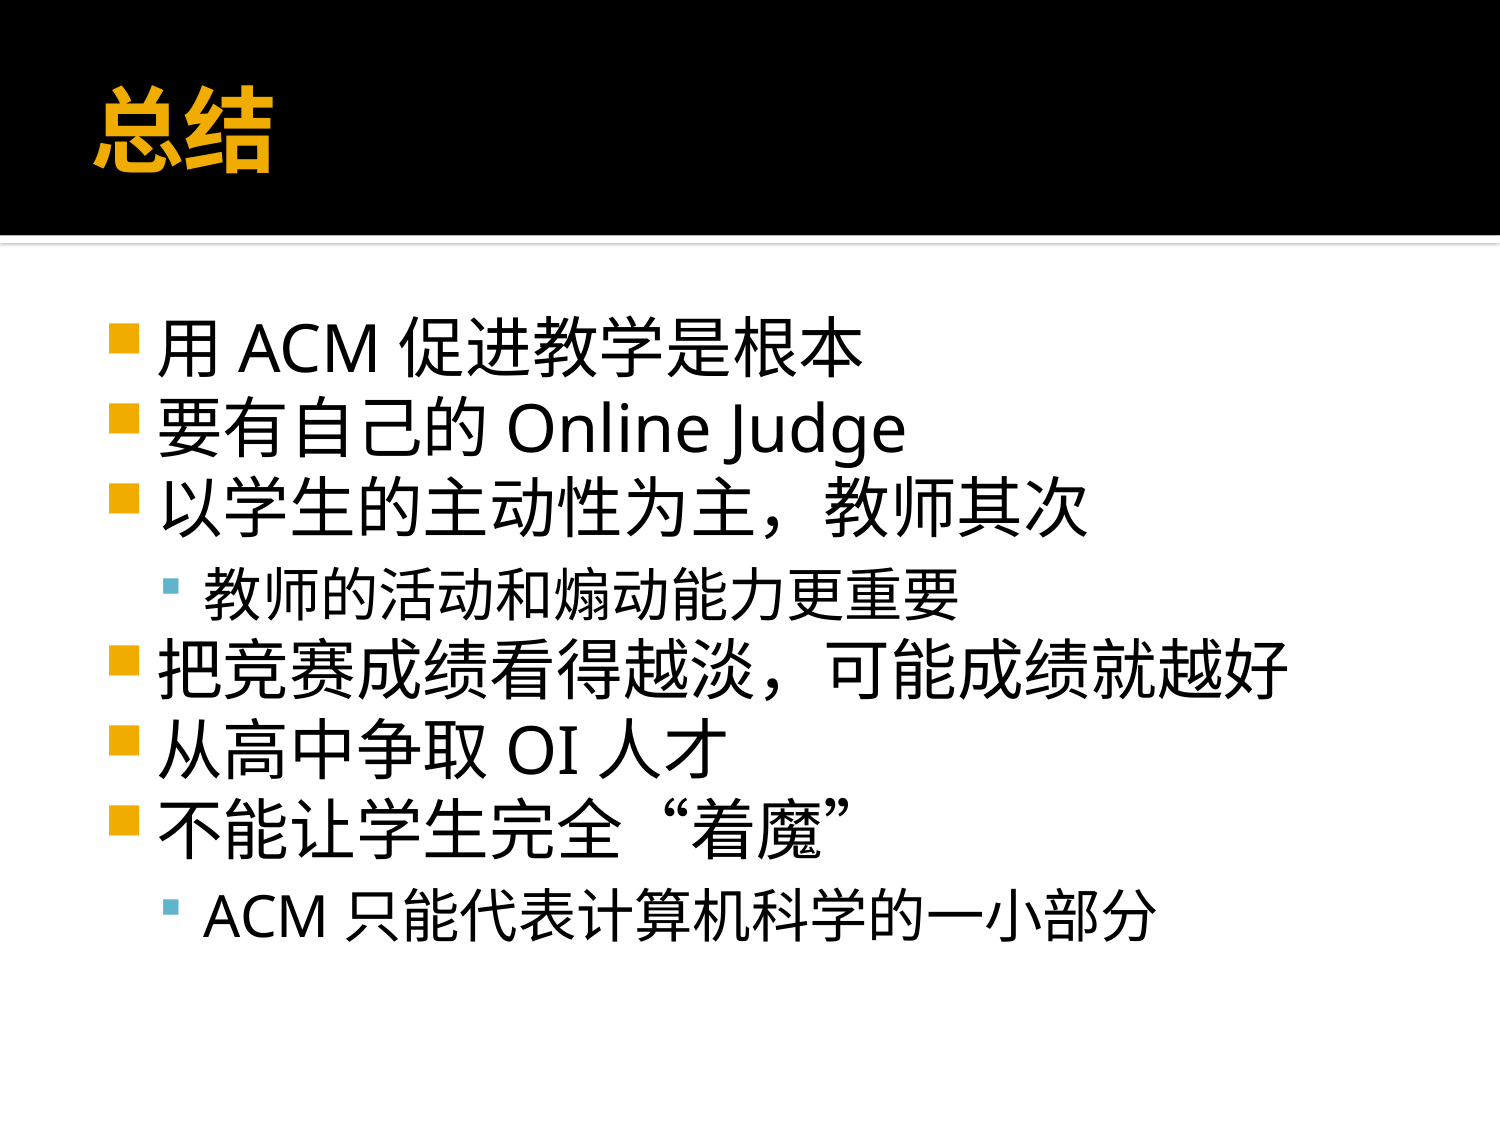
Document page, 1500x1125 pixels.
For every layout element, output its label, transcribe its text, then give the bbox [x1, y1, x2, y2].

list 用ACM促进教学是根本 要有自己的Online Judge 以学生的主动性为主，教师其次 教师的活动和煽动能力更重要 把竞赛成绩看得越淡，可能成绩就越好 从高中争取OI人才 不能让学生完全“着魔” ACM只能代表计算机科学的一小部分 [75, 291, 1425, 1050]
title 总结 [75, 25, 1425, 231]
